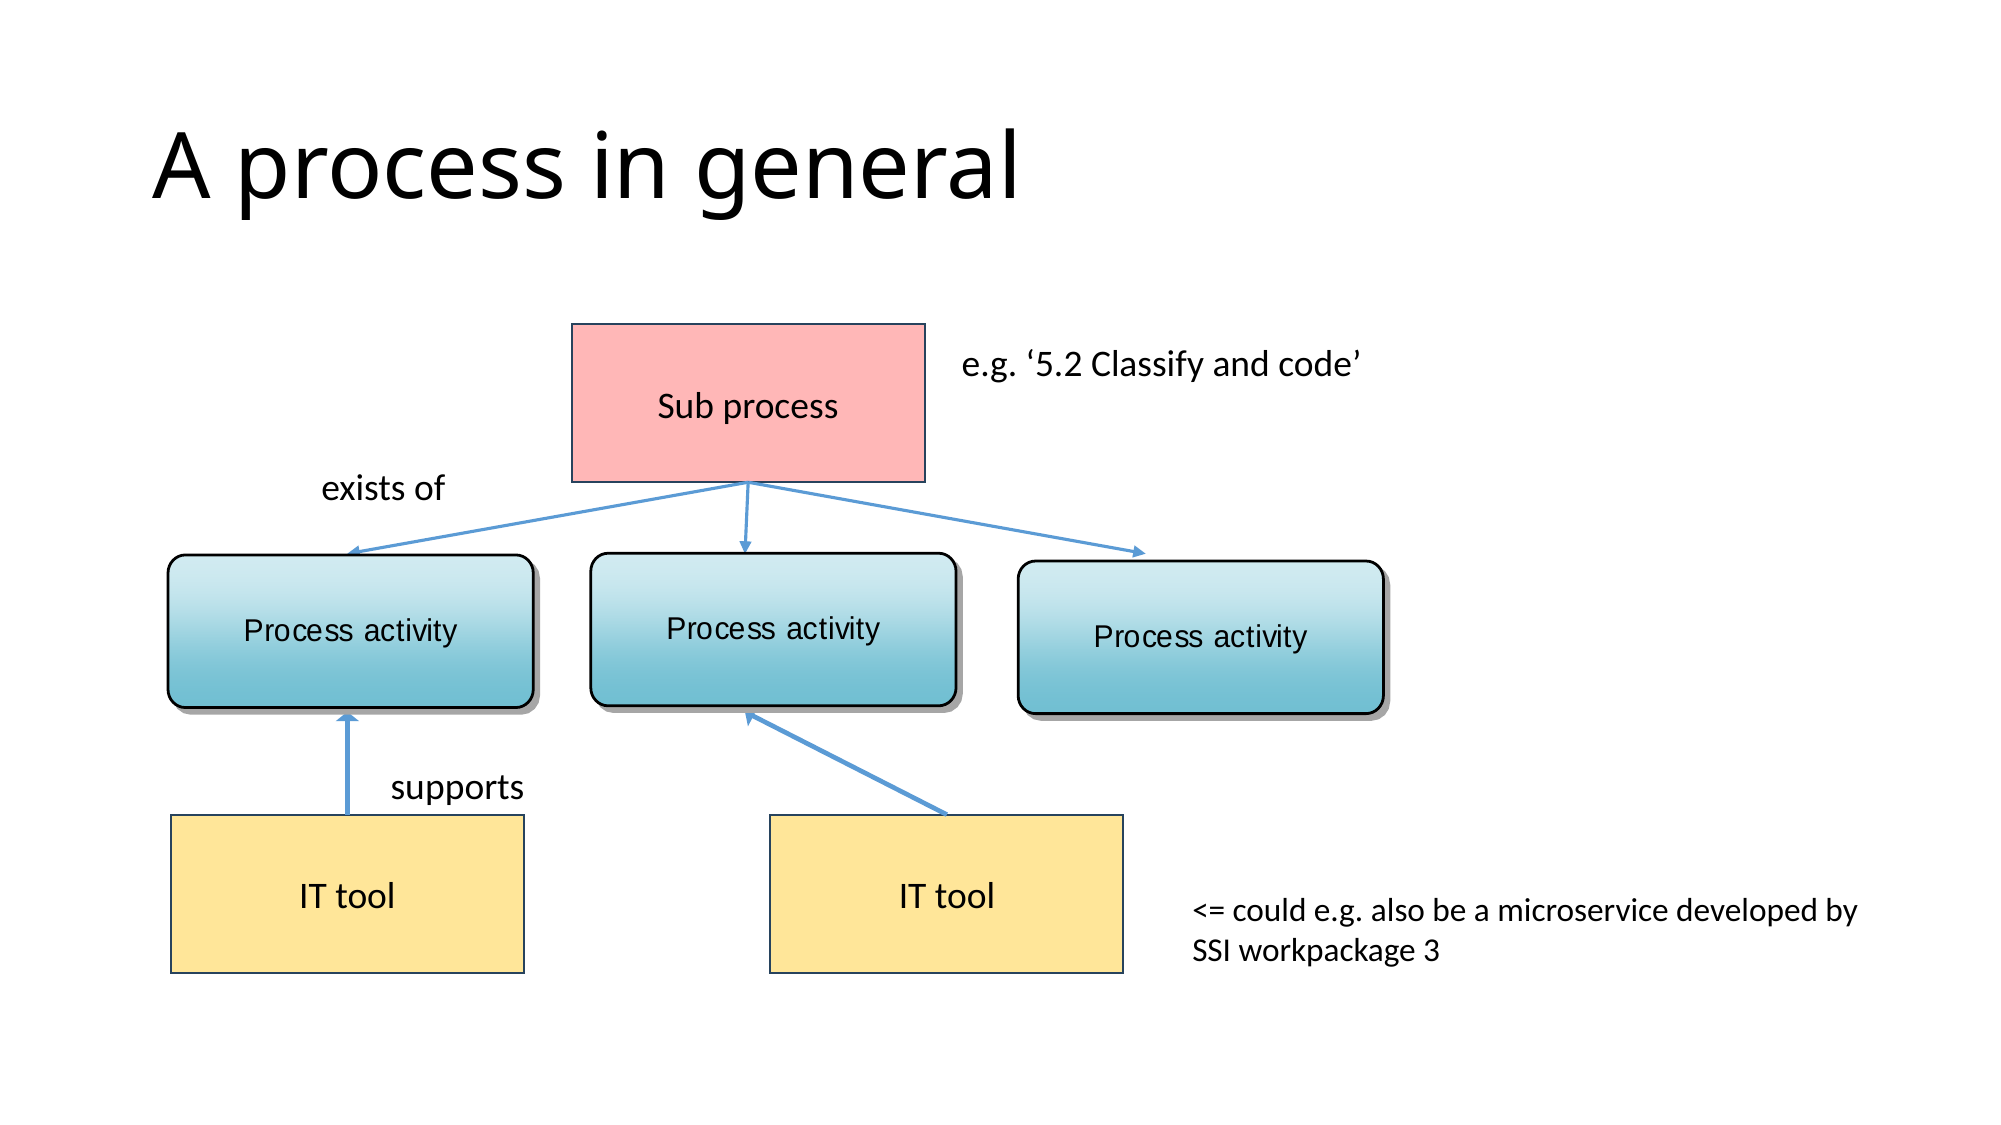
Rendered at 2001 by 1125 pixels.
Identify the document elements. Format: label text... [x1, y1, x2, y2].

text_box e.g. ‘5.2 Classify and code’ [946, 332, 1421, 392]
text_box supports [375, 754, 729, 815]
picture [161, 547, 544, 717]
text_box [347, 482, 744, 554]
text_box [744, 715, 947, 815]
picture [583, 545, 966, 715]
text_box IT tool [769, 814, 1124, 974]
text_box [744, 482, 748, 545]
text_box IT tool [170, 814, 525, 974]
picture [1011, 553, 1394, 723]
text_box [748, 482, 1146, 554]
text_box <= could e.g. also be a microservice developed by SSI workpackage 3 [1177, 880, 1907, 976]
text_box Sub process [571, 323, 926, 482]
text_box exists of [306, 455, 660, 516]
title A process in general [137, 59, 1863, 278]
